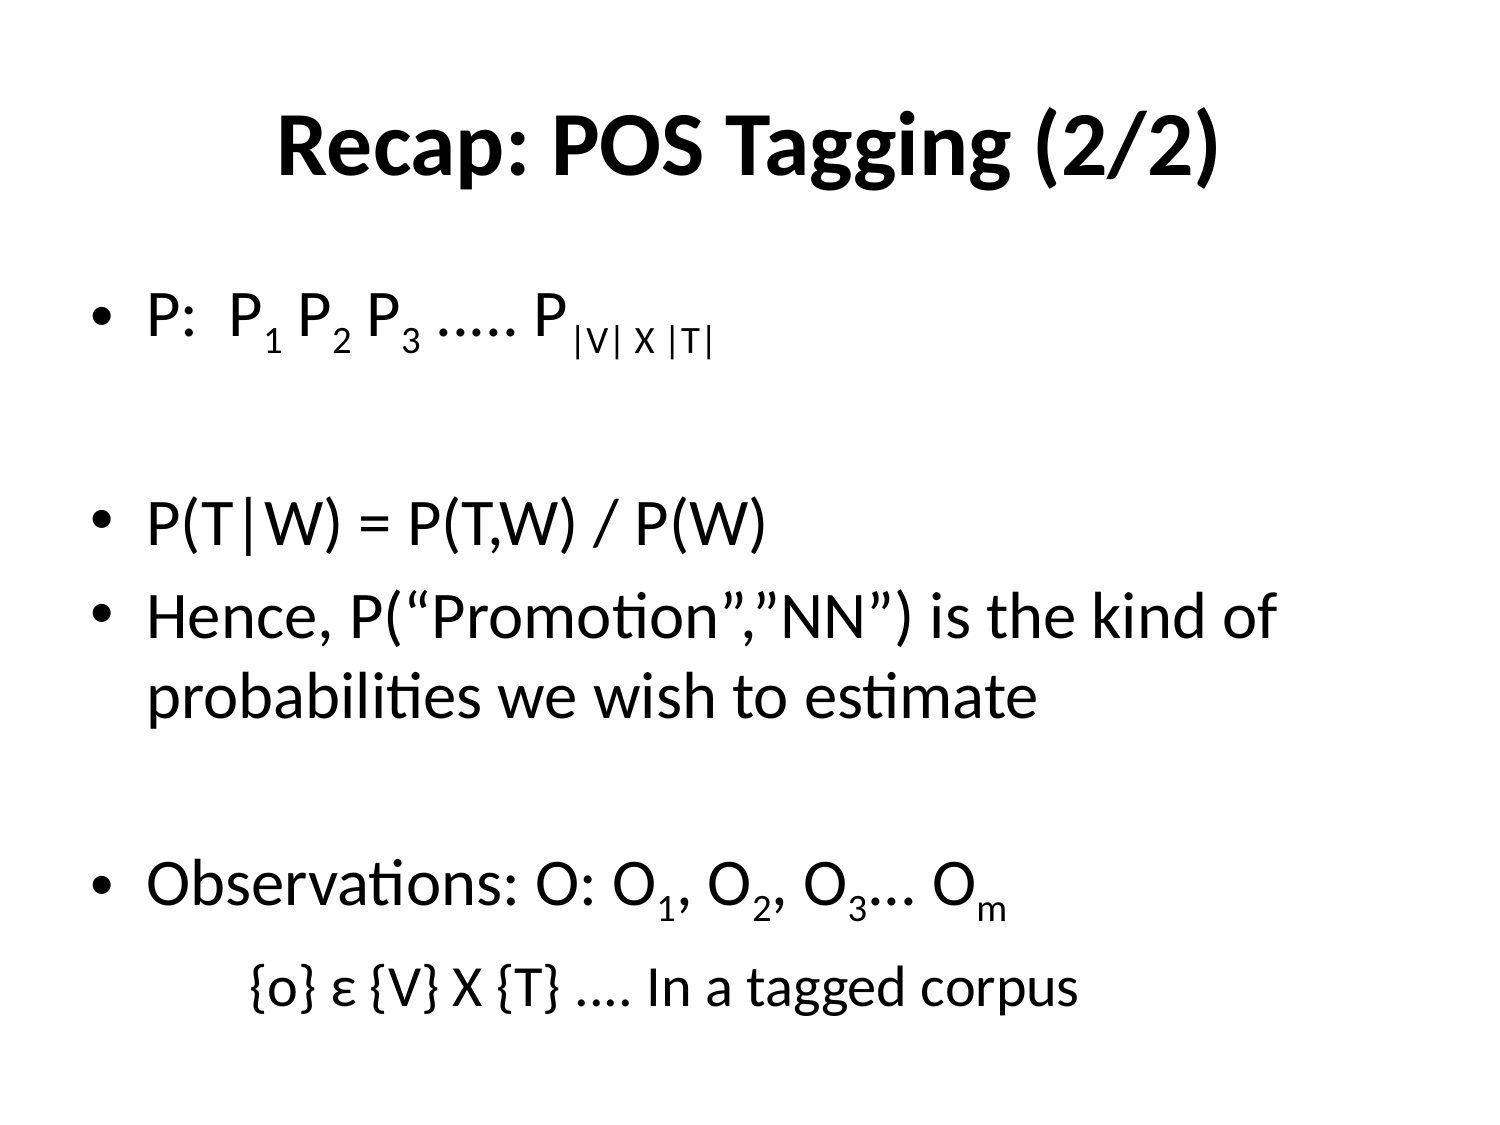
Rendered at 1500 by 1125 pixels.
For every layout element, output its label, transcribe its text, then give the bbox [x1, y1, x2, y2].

title Recap: POS Tagging (2/2) [75, 45, 1425, 233]
list P: P1 P2 P3 ..... P|V| X |T| P(T|W) = P(T,W) / P(W) Hence, P(“Promotion”,”NN”) is the kind of probabilities we wish to estimate Observations: O: O1, O2, O3... Om [75, 262, 1425, 1005]
text_box {o} ε {V} X {T} .... In a tagged corpus [235, 940, 1096, 1026]
